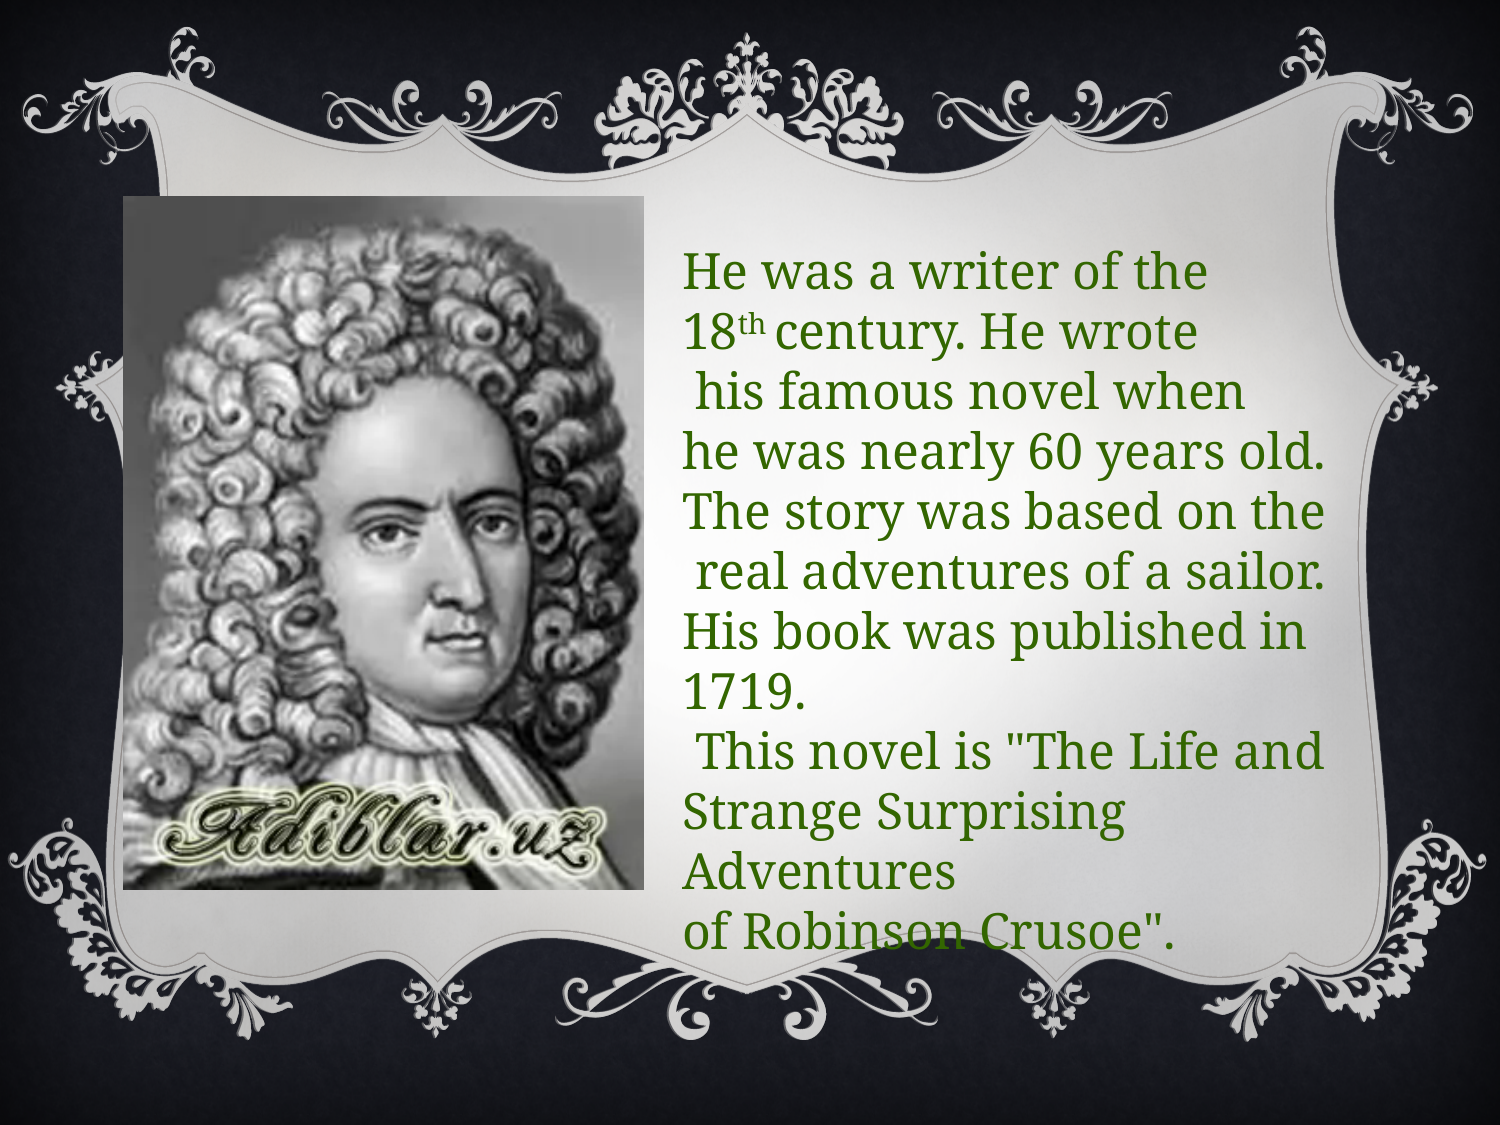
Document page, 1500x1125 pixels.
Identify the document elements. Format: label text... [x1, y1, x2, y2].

picture [0, 0, 1500, 1125]
text_box He was a writer of the 18th century. He wrote his famous novel when he was nearly 60 years old. The story was based on the real adventures of a sailor. His book was published in 1719. This novel is "The Life and Strange Surprising Adventures of Robinson Crusoe". [667, 232, 1418, 967]
